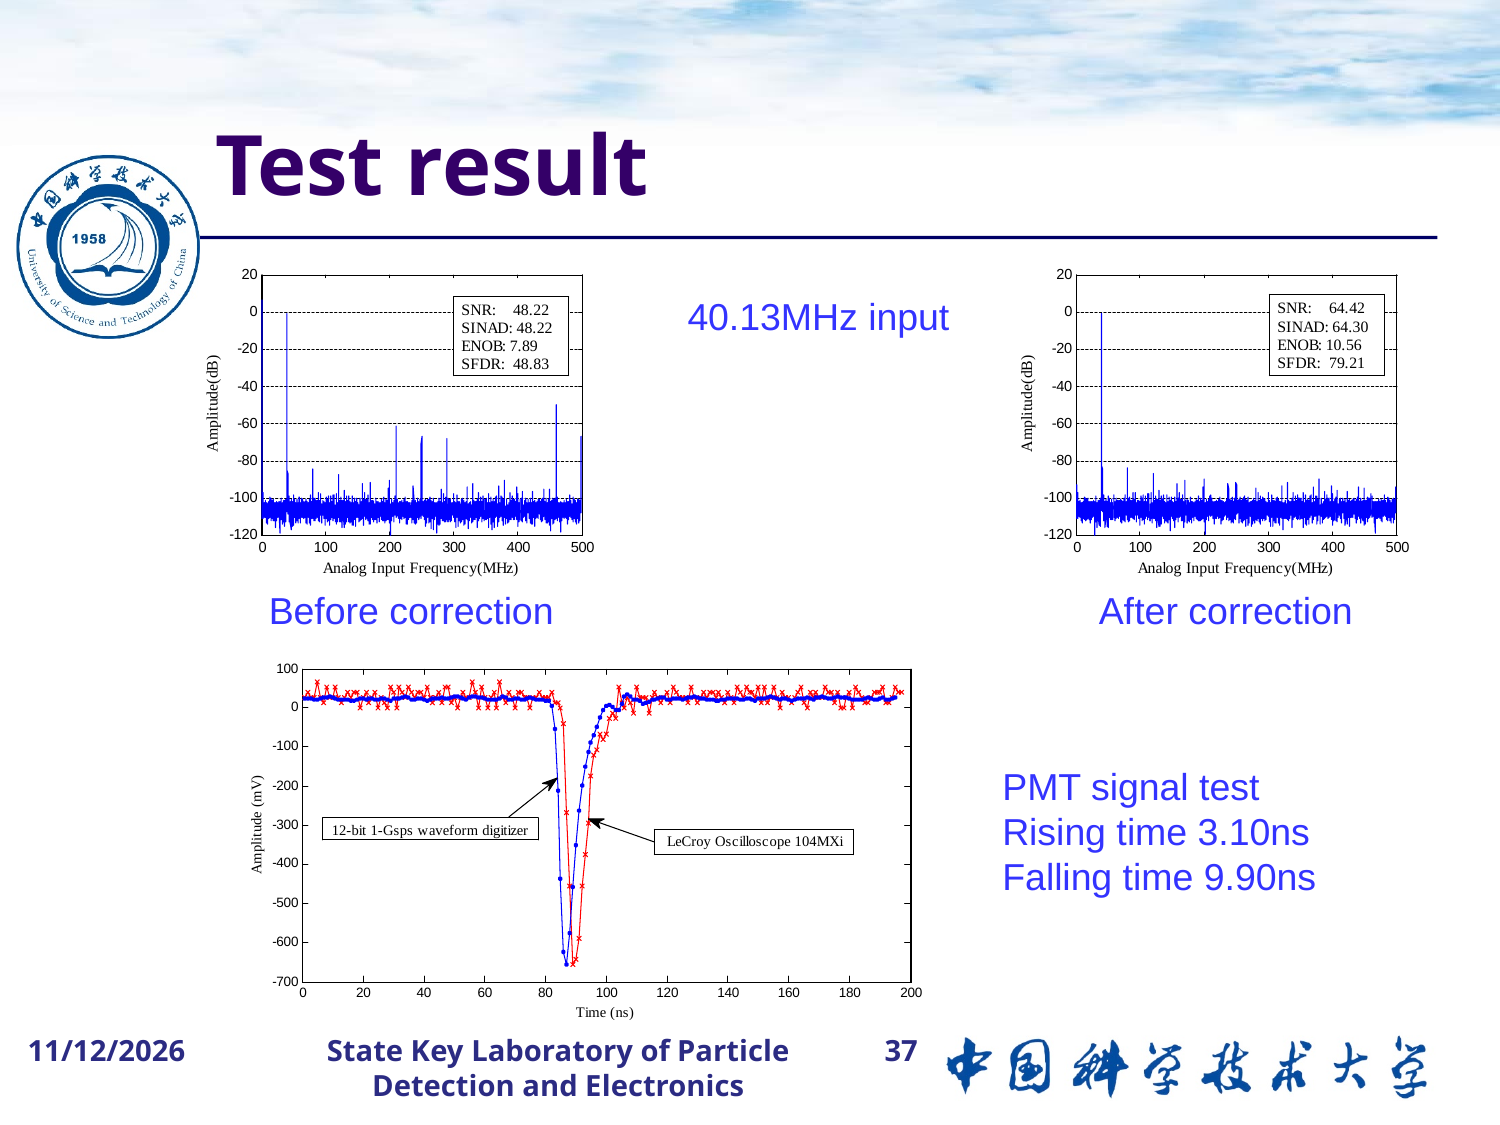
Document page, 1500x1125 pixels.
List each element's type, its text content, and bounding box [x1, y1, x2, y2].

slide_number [12, 1024, 285, 1100]
title Test result [200, 99, 1438, 225]
text_box After correction [1084, 590, 1368, 639]
picture [202, 642, 1438, 1101]
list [1016, 252, 1436, 579]
text_box 40.13MHz input [672, 285, 965, 346]
slide_number 37 [832, 1034, 934, 1101]
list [201, 252, 622, 579]
text_box Before correction [253, 590, 569, 629]
text_box PMT signal test Rising time 3.10ns Falling time 9.90ns [996, 755, 1332, 906]
picture [0, 0, 1500, 339]
footer State Key Laboratory of Particle Detection and Electronics [301, 1034, 816, 1101]
